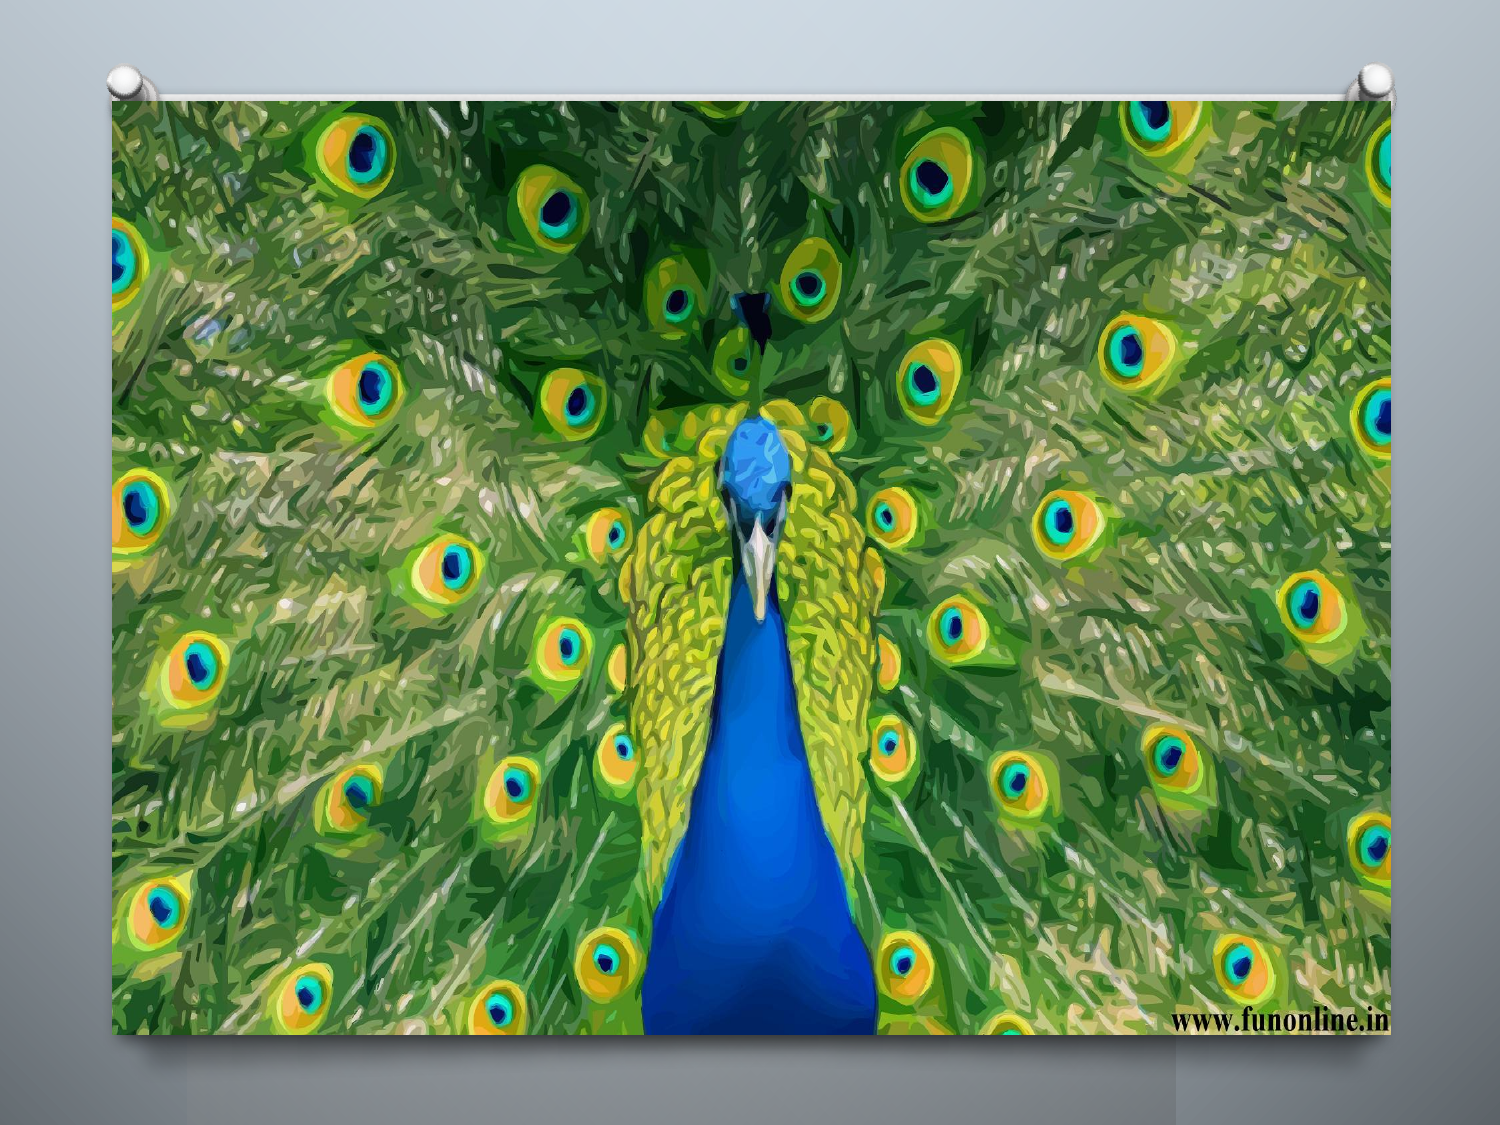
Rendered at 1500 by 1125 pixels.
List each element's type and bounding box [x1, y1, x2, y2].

picture [75, 29, 198, 131]
picture [1317, 35, 1439, 140]
list [111, 101, 1391, 1036]
